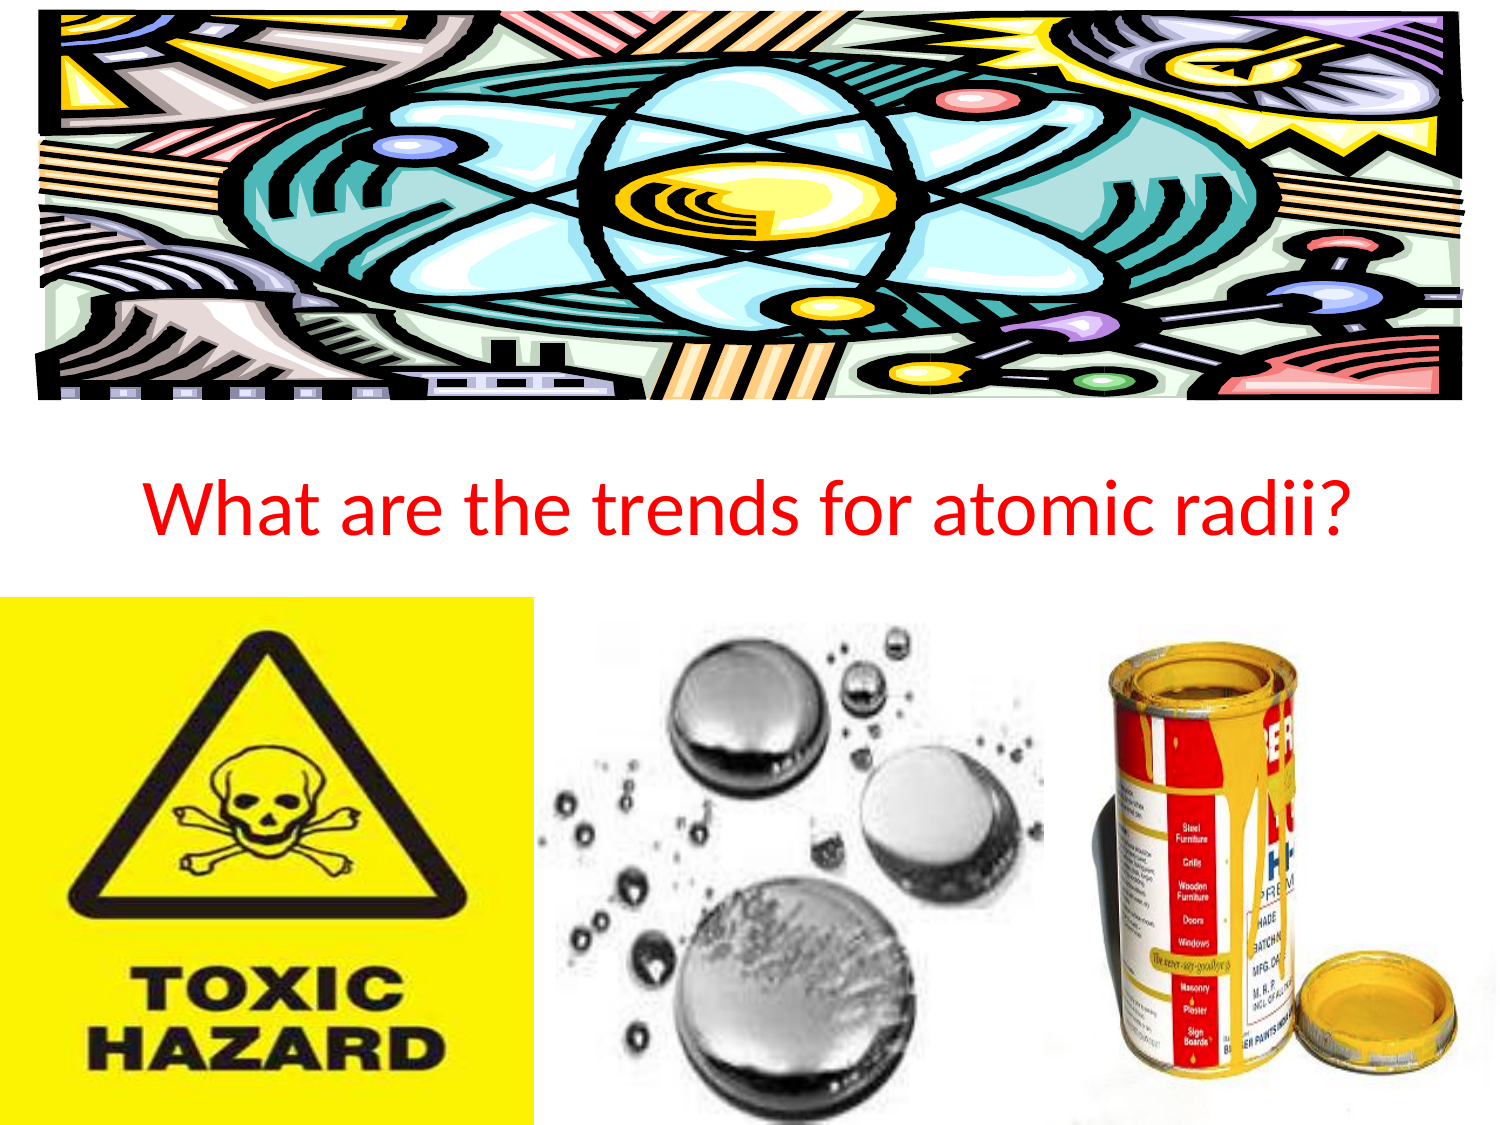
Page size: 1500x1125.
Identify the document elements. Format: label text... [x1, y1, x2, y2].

picture [0, 596, 534, 1125]
picture [0, 0, 1500, 410]
title What are the trends for atomic radii? [75, 419, 1425, 596]
picture [536, 596, 1500, 1125]
